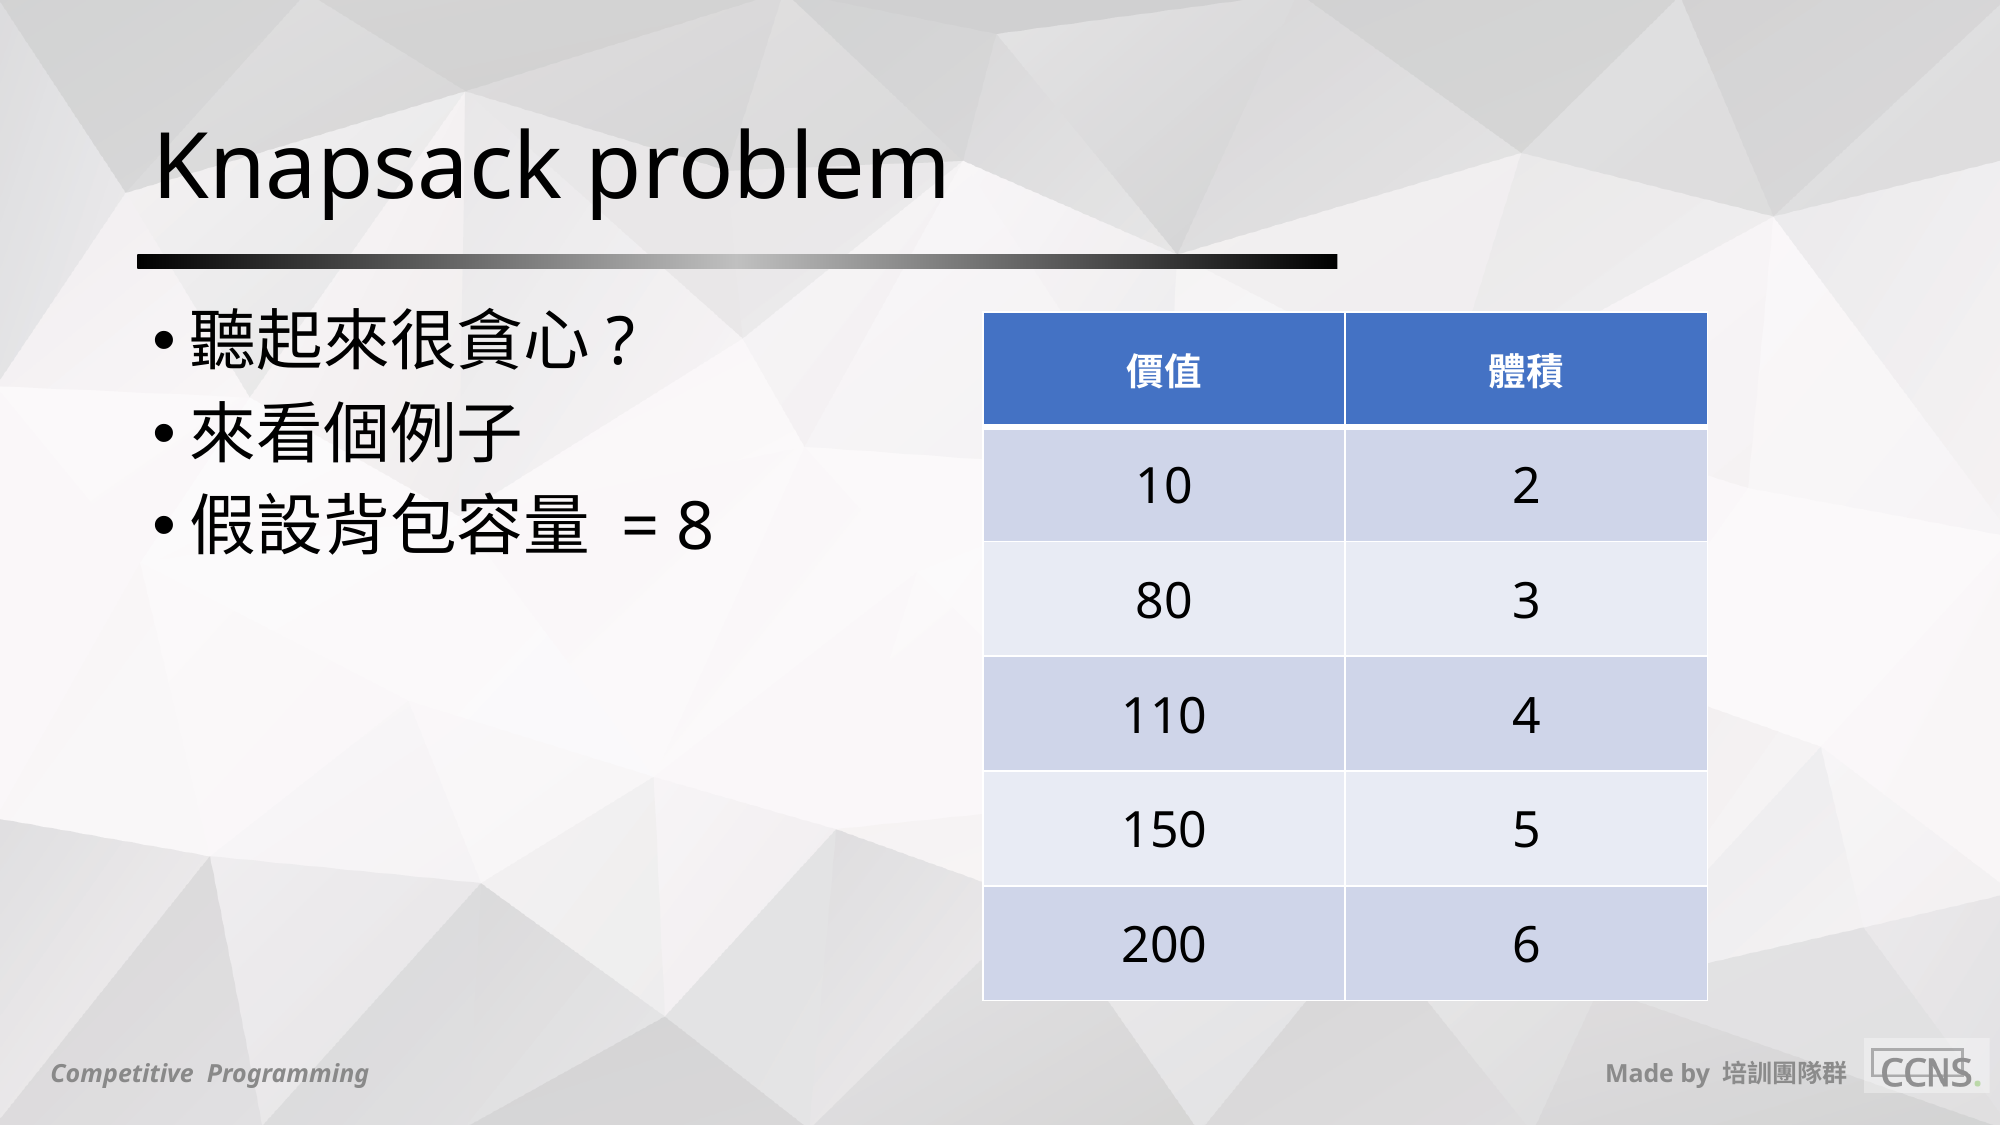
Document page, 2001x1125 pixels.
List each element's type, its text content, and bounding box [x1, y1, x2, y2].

table_cell 80 [984, 542, 1344, 655]
table_header 價值 [984, 313, 1344, 424]
table_cell 200 [984, 887, 1344, 1000]
title Knapsack problem [137, 59, 1863, 278]
table_cell 150 [984, 772, 1344, 885]
table_cell 10 [984, 430, 1344, 541]
table_cell 6 [1346, 887, 1707, 1000]
table_cell 2 [1346, 430, 1707, 541]
table_cell 110 [984, 657, 1344, 770]
list 聽起來很貪心? 來看個例子 假設背包容量 = 8 [137, 299, 1863, 1014]
table_header 體積 [1346, 313, 1707, 424]
table_cell 3 [1346, 542, 1707, 655]
table_cell 5 [1346, 772, 1707, 885]
table_cell 4 [1346, 657, 1707, 770]
picture [0, 0, 2000, 1125]
